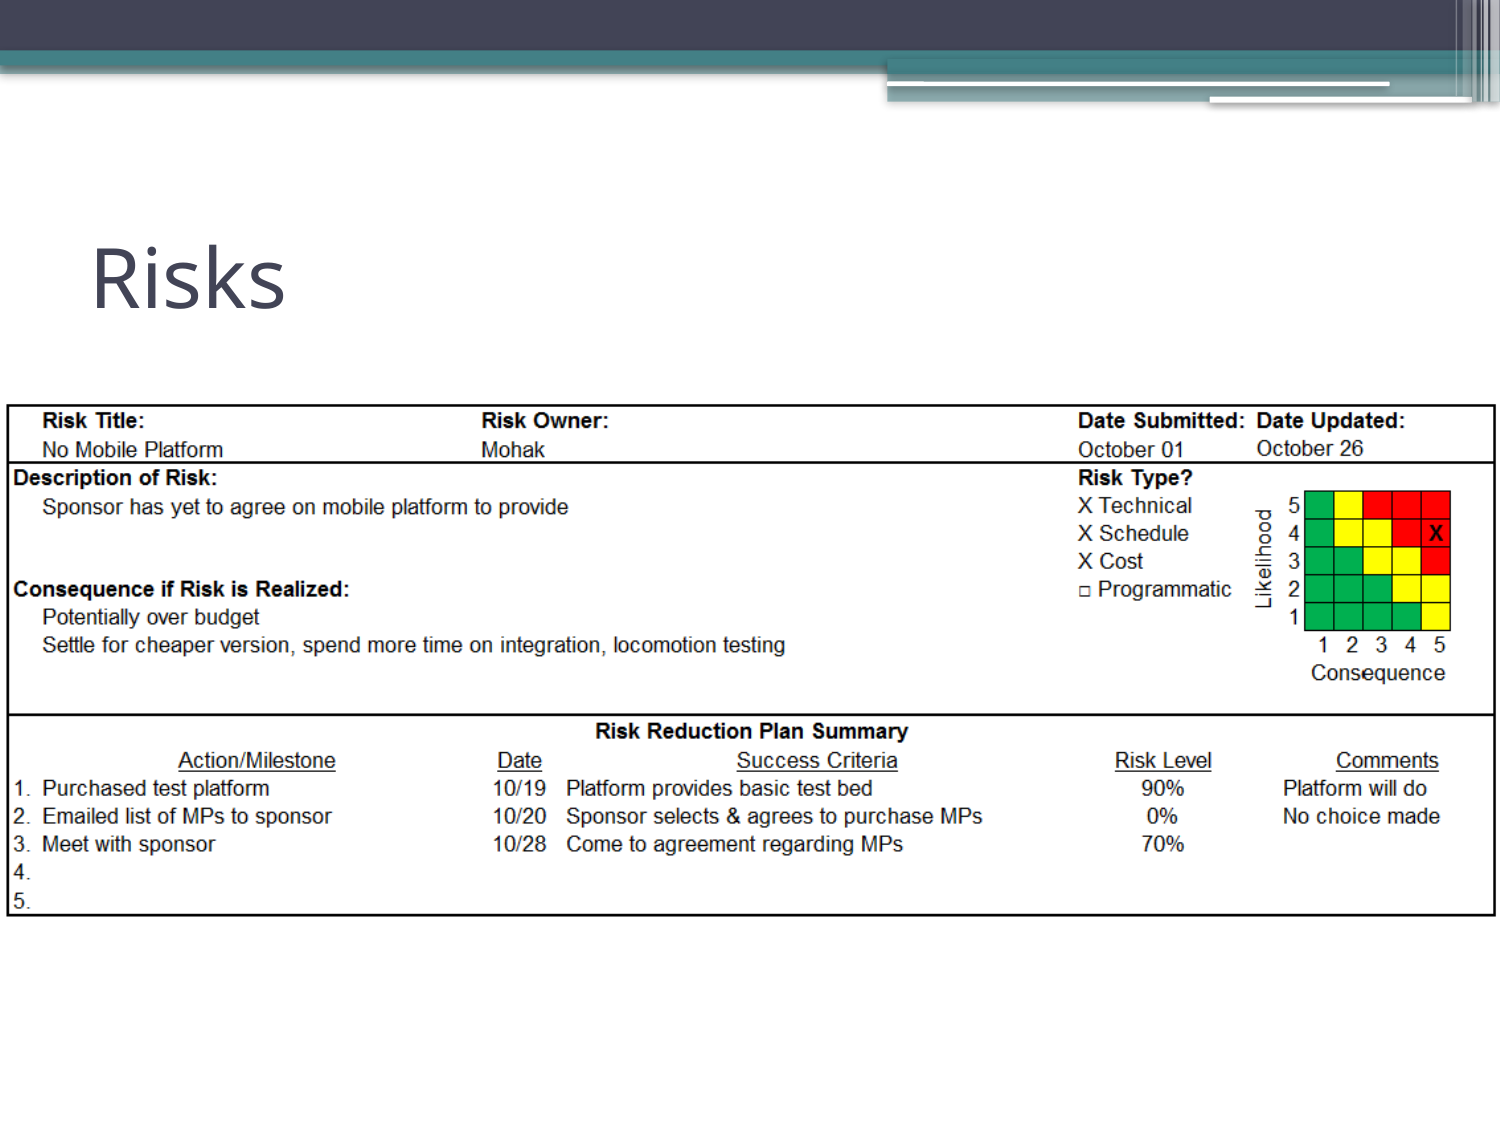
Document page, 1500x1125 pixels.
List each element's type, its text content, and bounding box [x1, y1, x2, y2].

title Risks [75, 187, 1425, 363]
picture [0, 399, 1500, 922]
